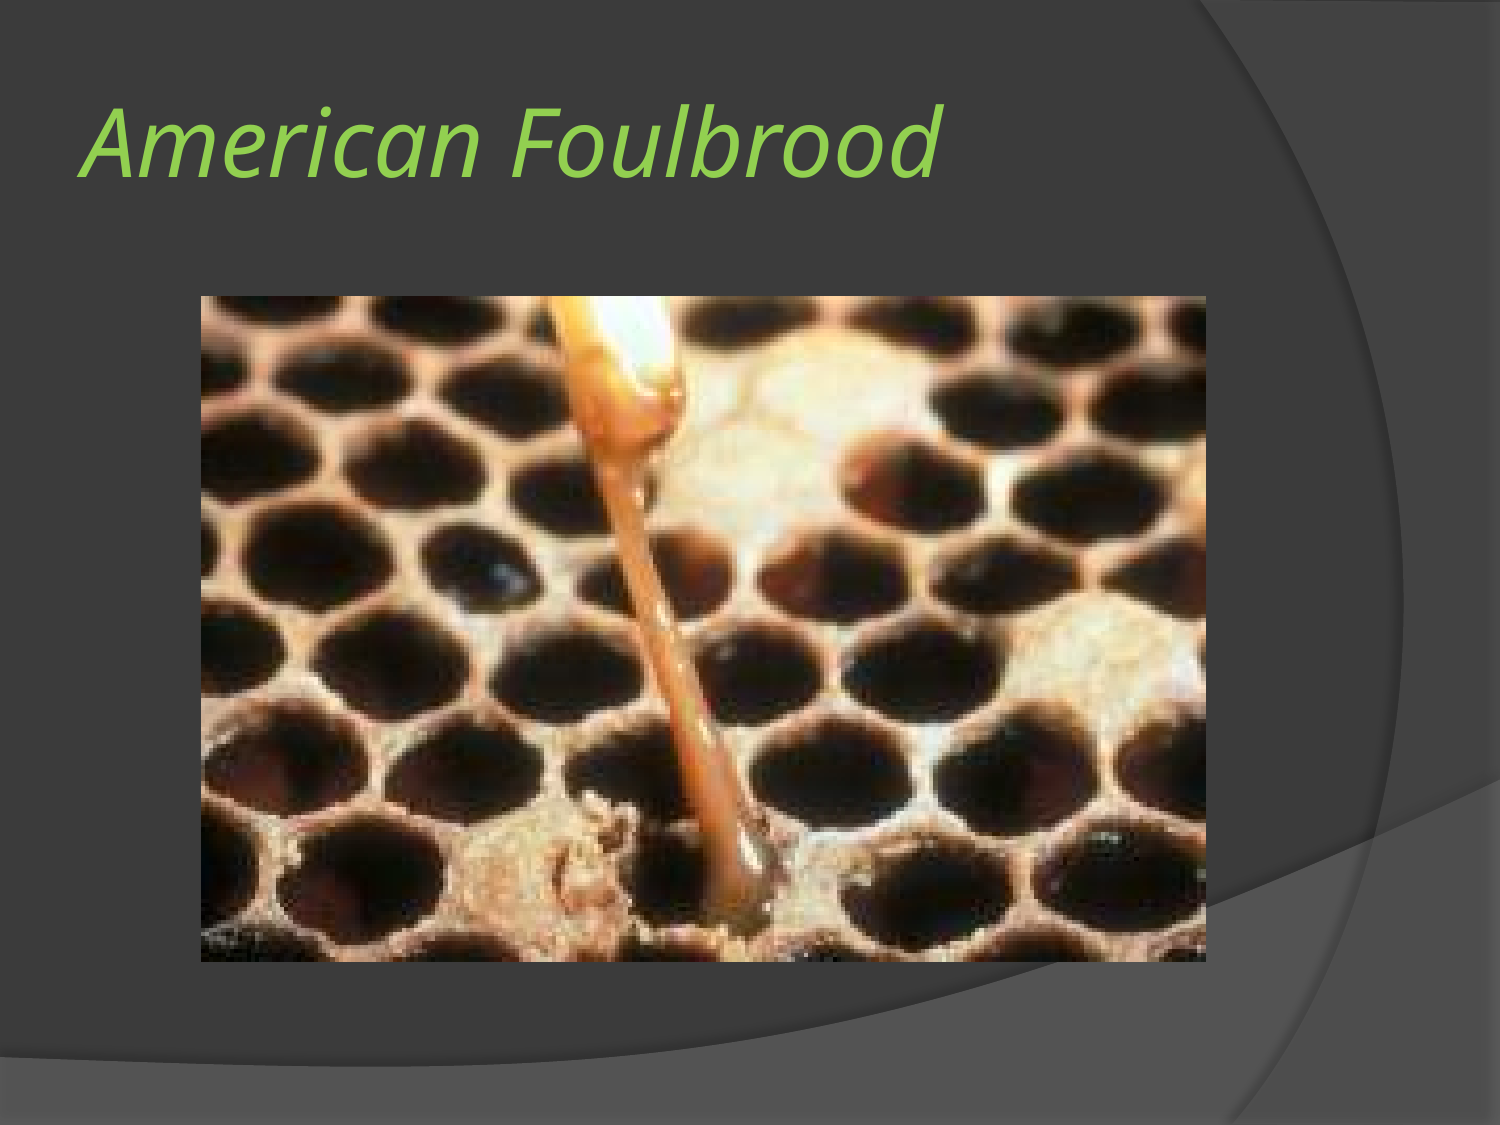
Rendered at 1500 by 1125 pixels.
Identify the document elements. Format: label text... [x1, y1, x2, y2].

picture [200, 296, 1206, 962]
title American Foulbrood [75, 45, 1300, 233]
